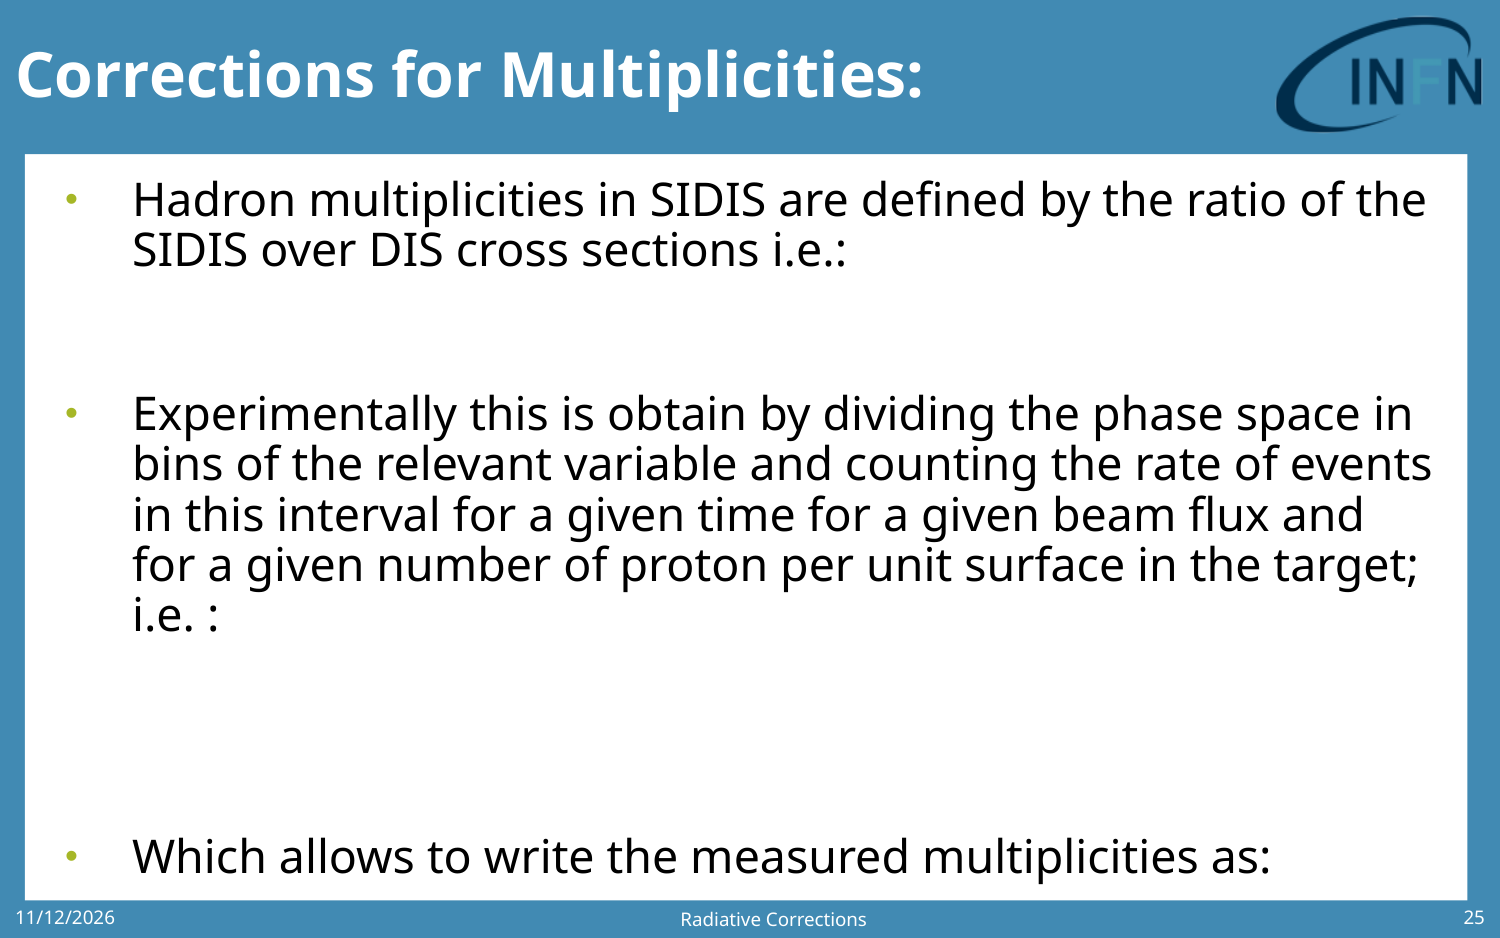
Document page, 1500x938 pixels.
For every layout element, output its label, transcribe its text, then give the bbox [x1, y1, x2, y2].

footer Radiative Corrections [485, 900, 1067, 938]
slide_number 25 [1290, 900, 1500, 938]
title Corrections for Multiplicities: [0, 0, 1500, 155]
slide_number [0, 900, 287, 938]
